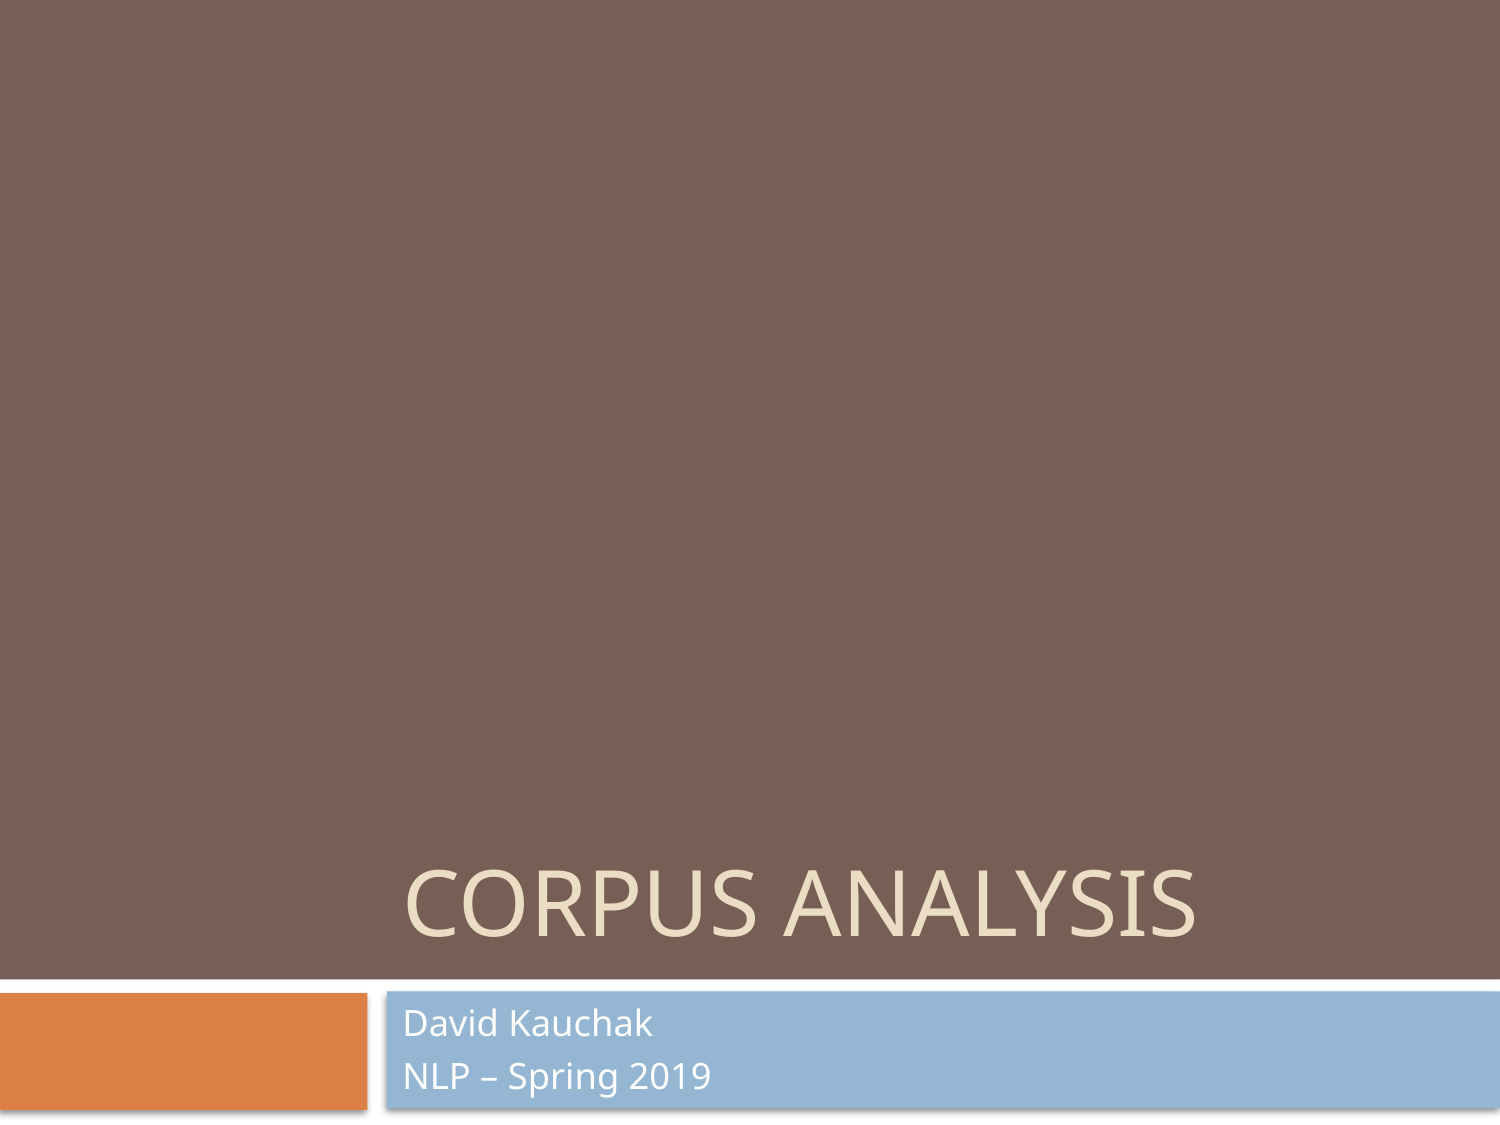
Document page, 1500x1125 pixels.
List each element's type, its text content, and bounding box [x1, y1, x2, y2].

title CORpus analysis [387, 662, 1450, 963]
subtitle David Kauchak NLP – Spring 2019 [387, 992, 1488, 1105]
